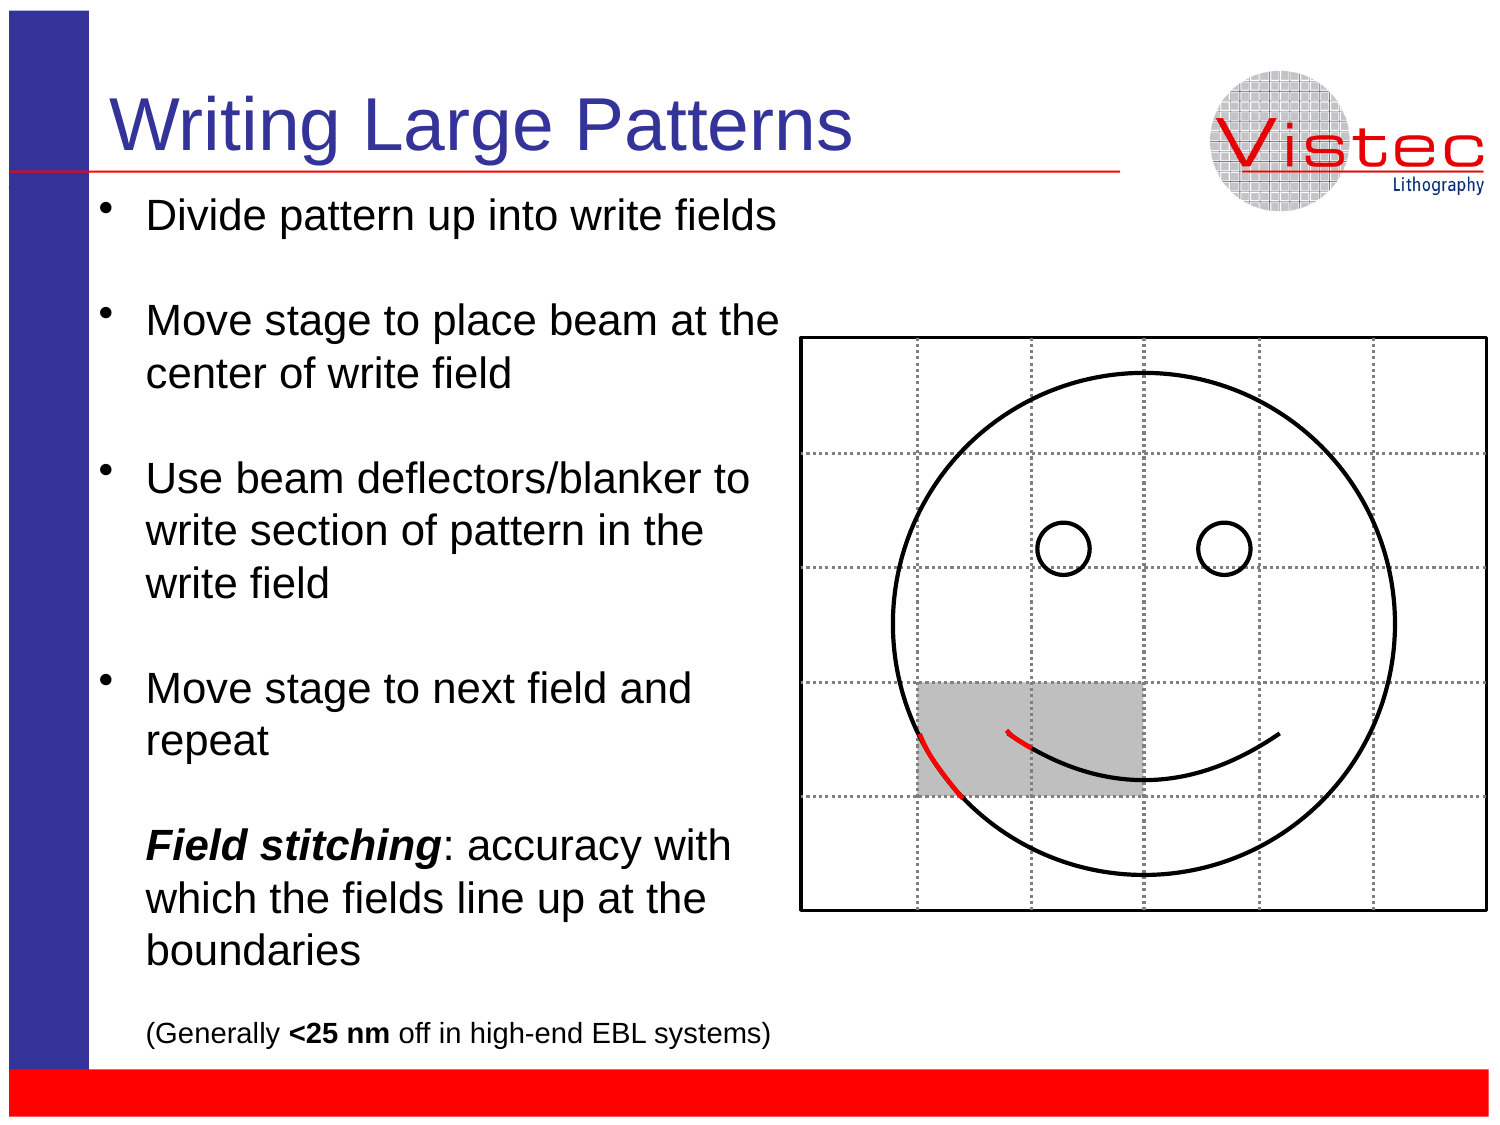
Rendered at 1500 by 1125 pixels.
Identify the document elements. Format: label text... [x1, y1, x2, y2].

text_box Writing Large Patterns [94, 68, 1415, 173]
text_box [800, 337, 1486, 911]
text_box Divide pattern up into write fields Move stage to place beam at the center of write field Use beam deflectors/blanker to write section of pattern in the write field Move stage to next field and repeat Field stitching: accuracy with which the fields line up at the boundaries (Generally <25 nm off in high-end EBL systems) [84, 179, 801, 1057]
picture [1194, 57, 1496, 224]
